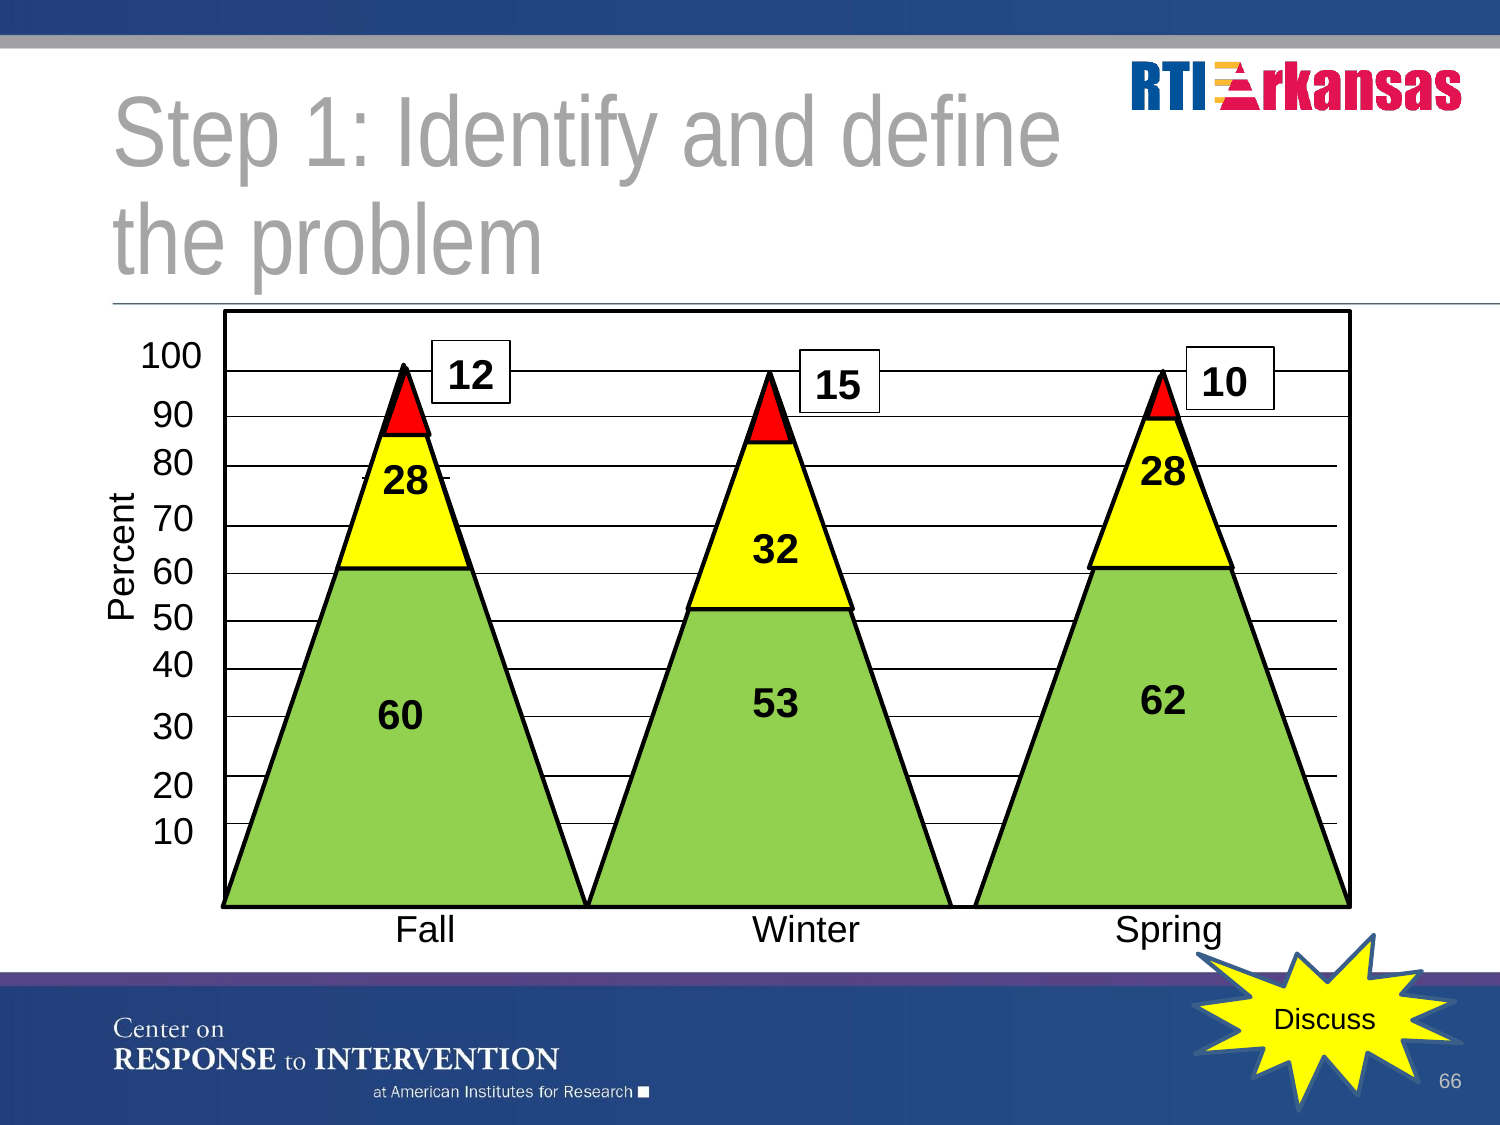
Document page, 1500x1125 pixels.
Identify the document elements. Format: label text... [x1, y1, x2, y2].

picture [0, 0, 1500, 1125]
text_box [74, 295, 1425, 1038]
slide_number ‹#› [1436, 1067, 1462, 1093]
text_box [1252, 1055, 1368, 1111]
text_box [1228, 964, 1288, 986]
text_box Discuss [1258, 993, 1402, 1055]
text_box [1192, 934, 1462, 1083]
text_box [1074, 964, 1246, 995]
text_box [87, 311, 1351, 956]
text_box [1112, 54, 1500, 172]
title Step 1: Identify and define the problem [112, 52, 1462, 296]
